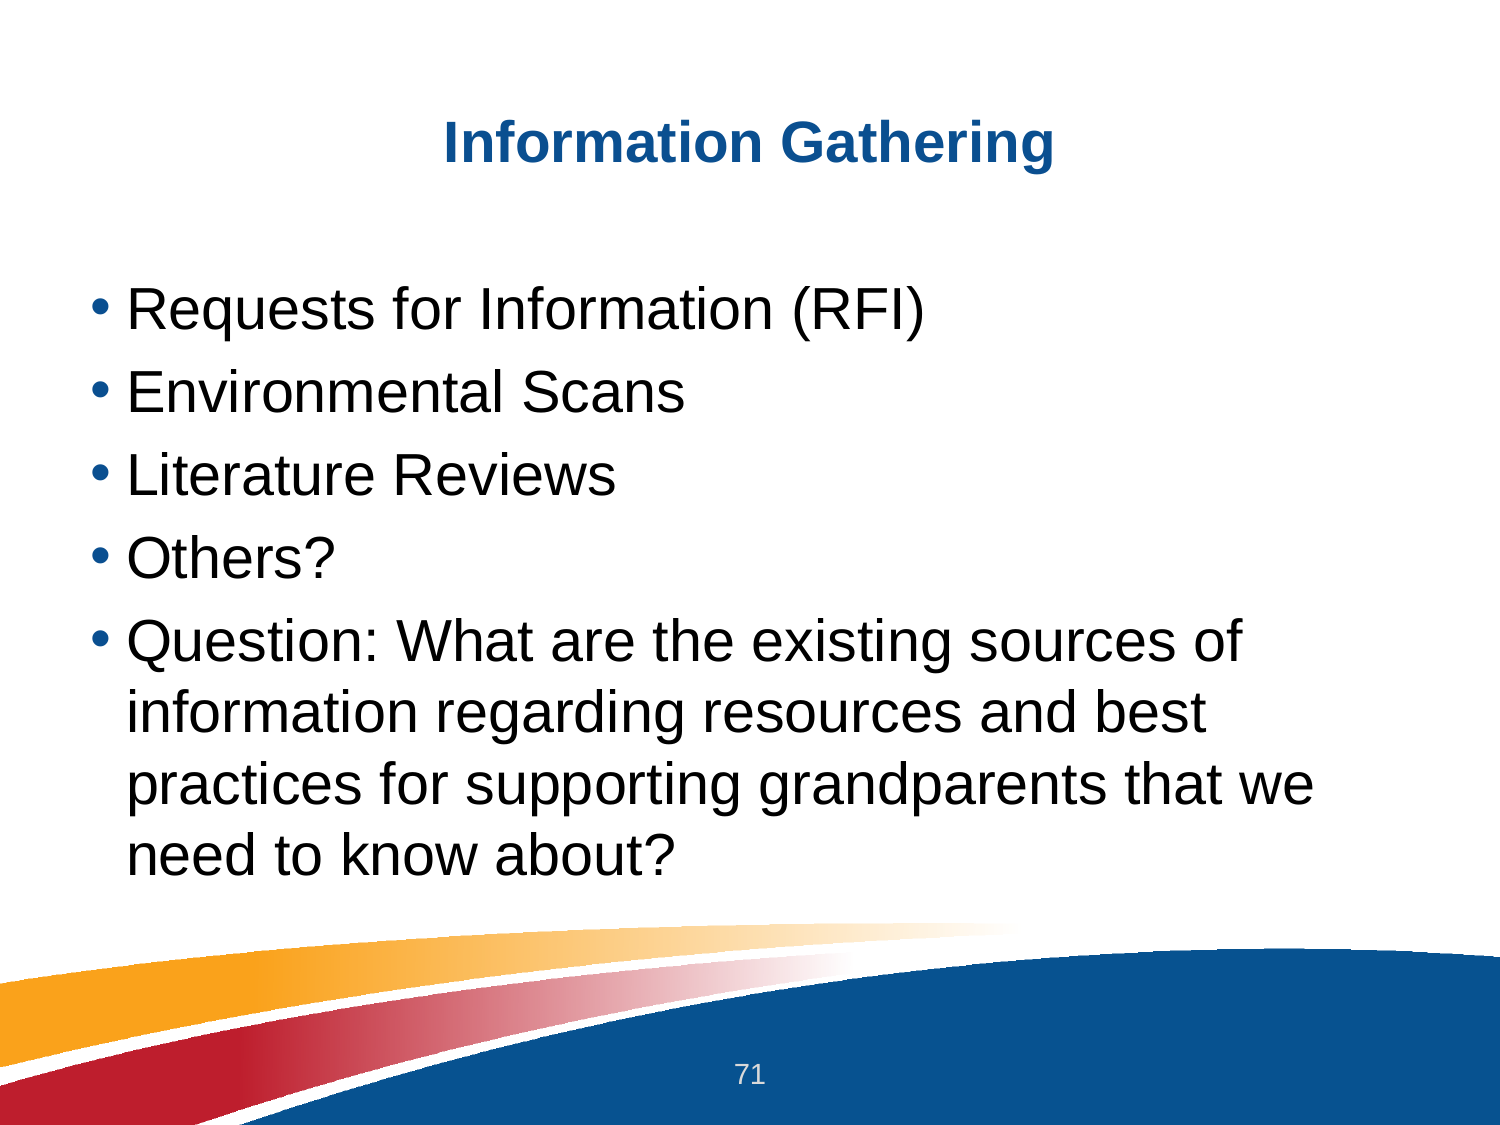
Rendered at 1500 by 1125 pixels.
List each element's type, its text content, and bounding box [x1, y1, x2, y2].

picture [0, 887, 1500, 1125]
list Requests for Information (RFI) Environmental Scans Literature Reviews Others? Question: What are the existing sources of information regarding resources and best practices for supporting grandparents that we need to know about? [75, 262, 1425, 900]
slide_number 71 [575, 1042, 925, 1103]
title Information Gathering [75, 45, 1425, 233]
